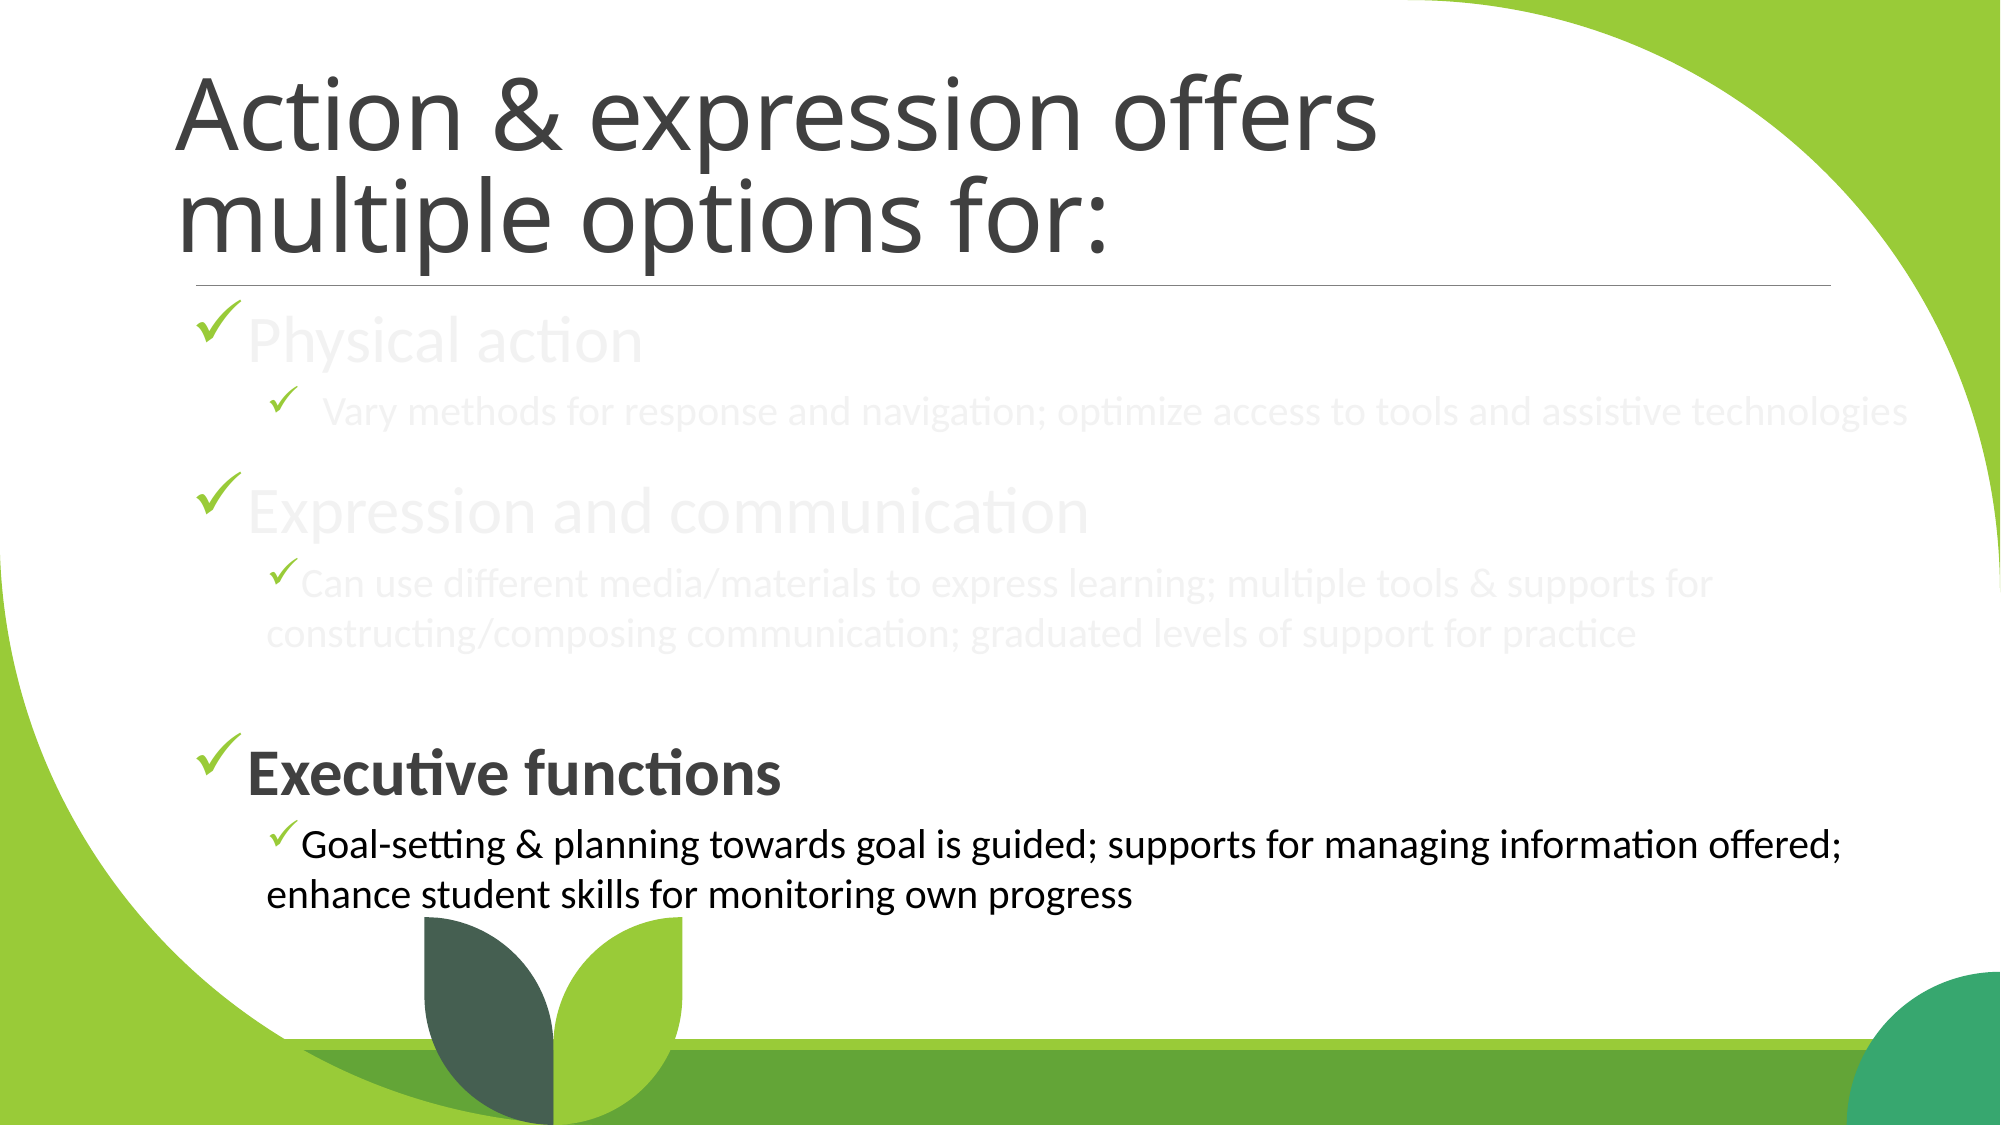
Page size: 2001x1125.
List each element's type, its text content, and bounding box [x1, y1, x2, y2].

title Action & expression offers multiple options for: [160, 40, 1755, 281]
list Physical action Vary methods for response and navigation; optimize access to tools and assistive technologies Expression and communication Can use different media/materials to express learning; multiple tools & supports for constructing/composing communication; graduated levels of support for practice Executive functions Goal-setting & planning towards goal is guided; supports for managing information offered; enhance student skills for monitoring own progress [191, 287, 1927, 898]
